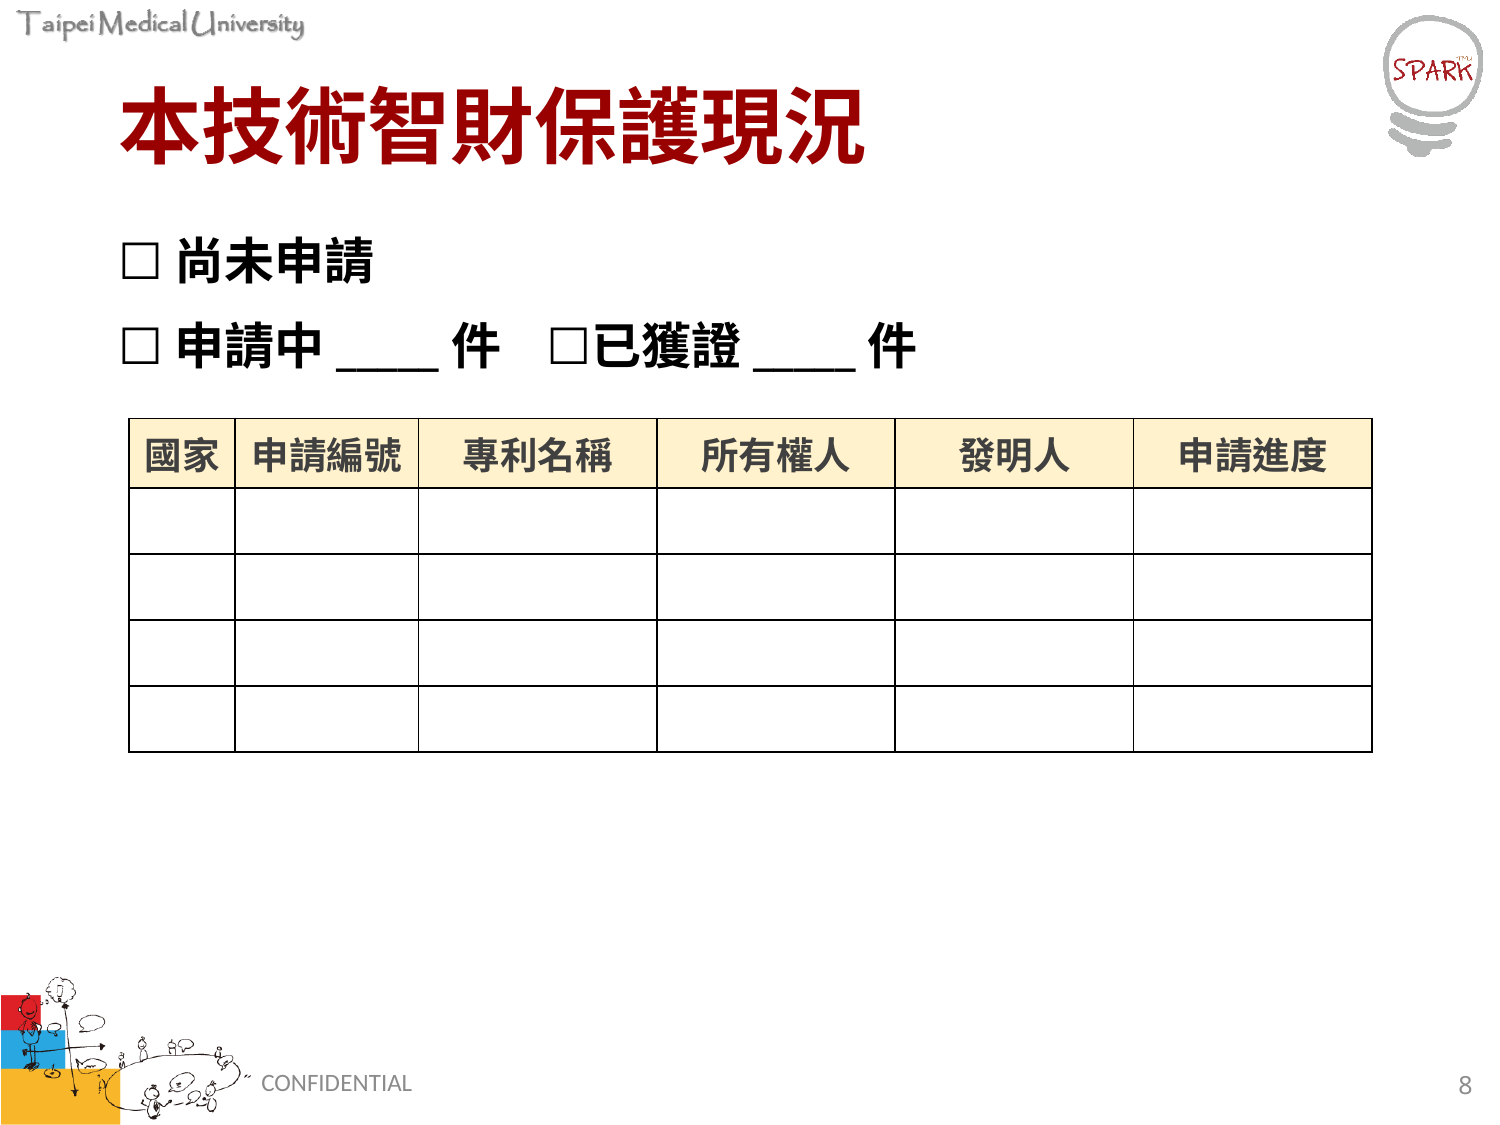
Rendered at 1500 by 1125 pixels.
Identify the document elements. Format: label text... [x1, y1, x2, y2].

table_cell [419, 489, 656, 553]
picture [1383, 15, 1483, 157]
table_header 專利名稱 [419, 419, 656, 487]
table_cell [896, 621, 1133, 685]
table_cell [658, 489, 894, 553]
table_cell [236, 621, 418, 685]
table_cell [896, 687, 1133, 751]
table_cell [658, 555, 894, 619]
table_cell [896, 489, 1133, 553]
table_header 申請進度 [1134, 419, 1371, 487]
table_cell [130, 621, 234, 685]
table_header 申請編號 [236, 419, 418, 487]
table_cell [1134, 687, 1371, 751]
table_cell [658, 687, 894, 751]
table_header 發明人 [896, 419, 1133, 487]
table_cell [419, 621, 656, 685]
table_cell [130, 489, 234, 553]
table_cell [419, 555, 656, 619]
table_cell [419, 687, 656, 751]
table_header 所有權人 [658, 419, 894, 487]
picture [1, 977, 251, 1125]
footer CONFIDENTIAL [137, 1051, 537, 1112]
picture [0, 1, 323, 60]
table_cell [236, 687, 418, 751]
list ☐尚未申請 ☐申請中_____件 ☐已獲證_____件 [103, 222, 1397, 1014]
table_cell [1134, 489, 1371, 553]
table_cell [658, 621, 894, 685]
title 本技術智財保護現況 [103, 59, 1397, 202]
slide_number 8 [1418, 1056, 1488, 1117]
table_cell [130, 555, 234, 619]
table_cell [1134, 621, 1371, 685]
table_cell [896, 555, 1133, 619]
table_cell [130, 687, 234, 751]
table_cell [1134, 555, 1371, 619]
table_cell [236, 489, 418, 553]
table_cell [236, 555, 418, 619]
table_header 國家 [130, 419, 234, 487]
